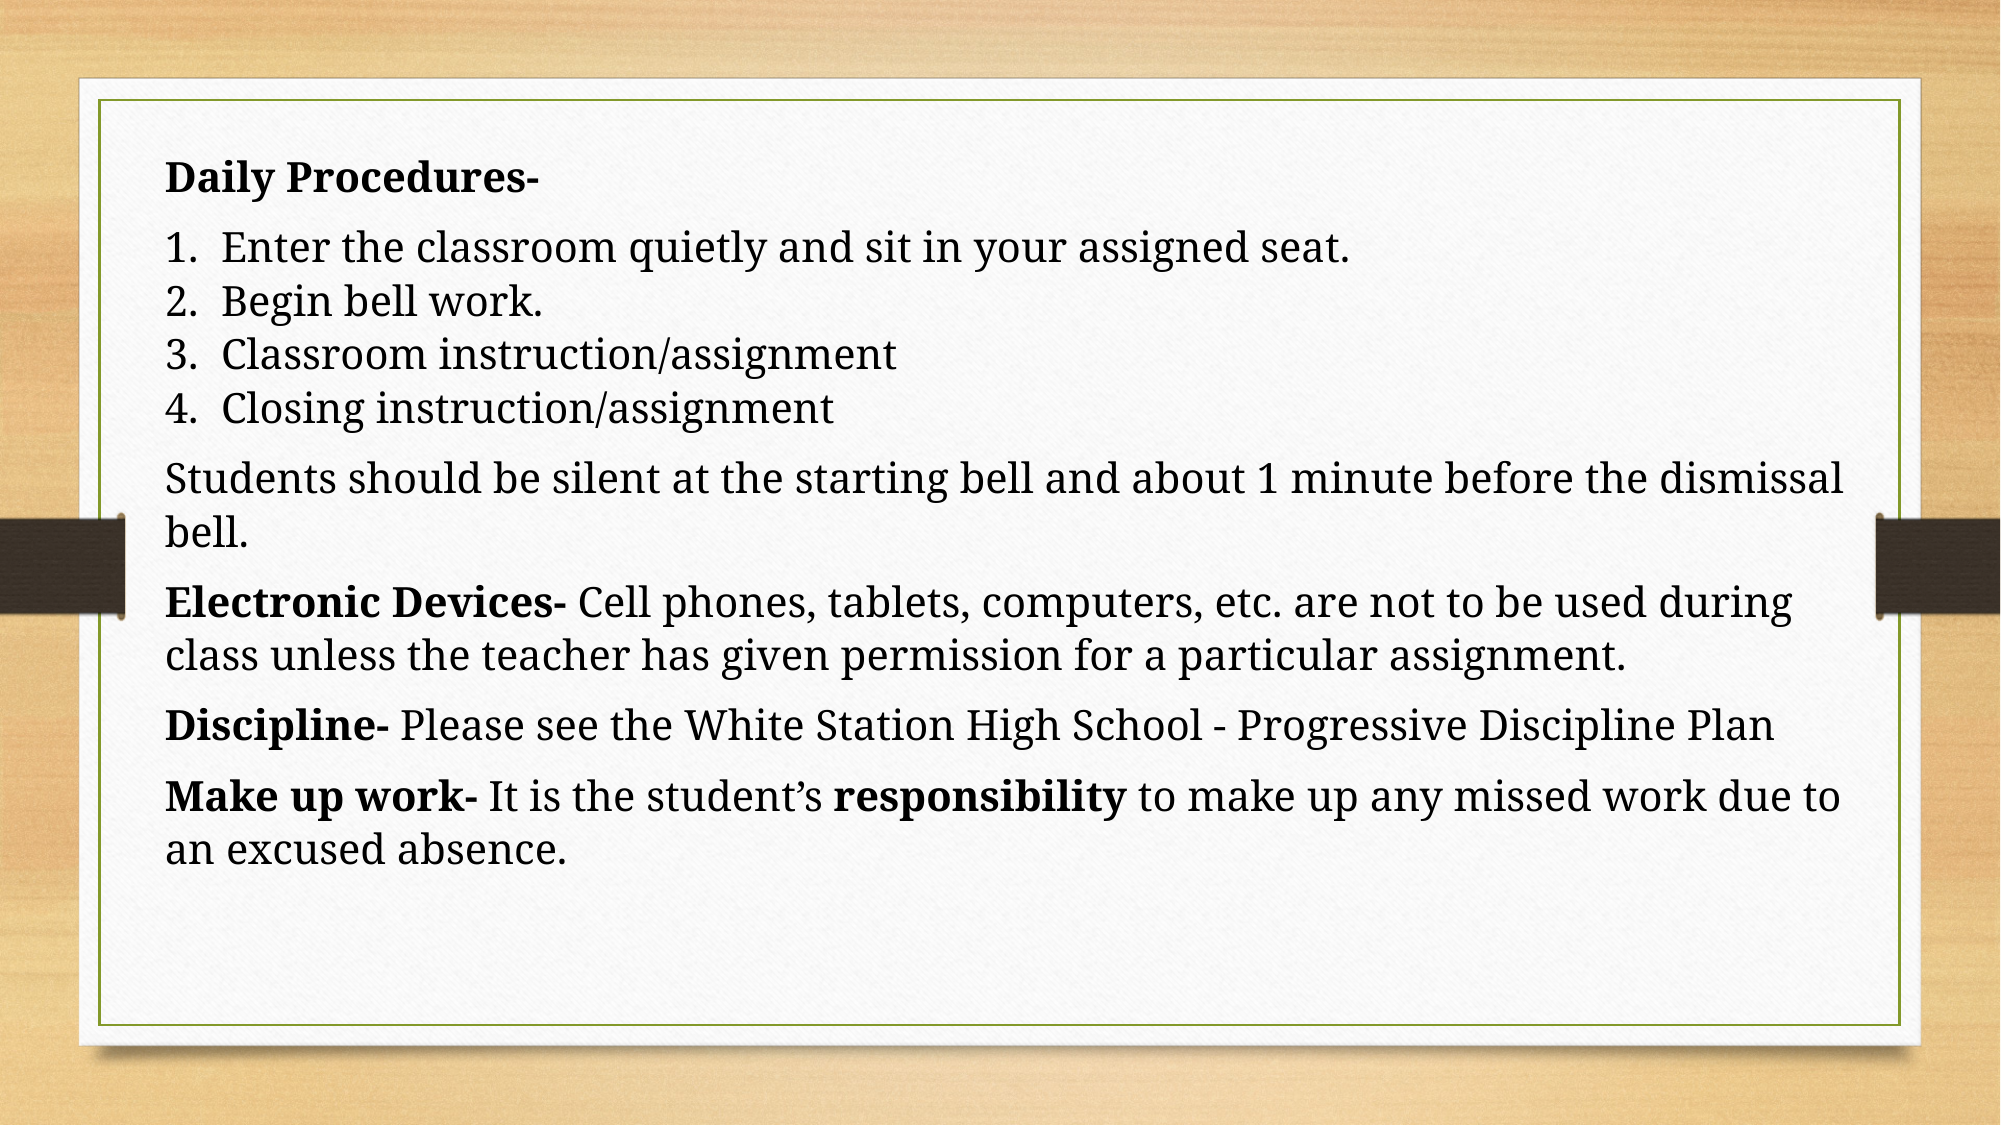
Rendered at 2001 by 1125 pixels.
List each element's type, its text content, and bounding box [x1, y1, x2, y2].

text_box Daily Procedures- Enter the classroom quietly and sit in your assigned seat. Begin bell work. Classroom instruction/assignment Closing instruction/assignment Students should be silent at the starting bell and about 1 minute before the dismissal bell. Electronic Devices- Cell phones, tablets, computers, etc. are not to be used during class unless the teacher has given permission for a particular assignment. Discipline- Please see the White Station High School - Progressive Discipline Plan Make up work- It is the student’s responsibility to make up any missed work due to an excused absence. [150, 140, 1870, 881]
picture [0, 0, 2001, 1125]
